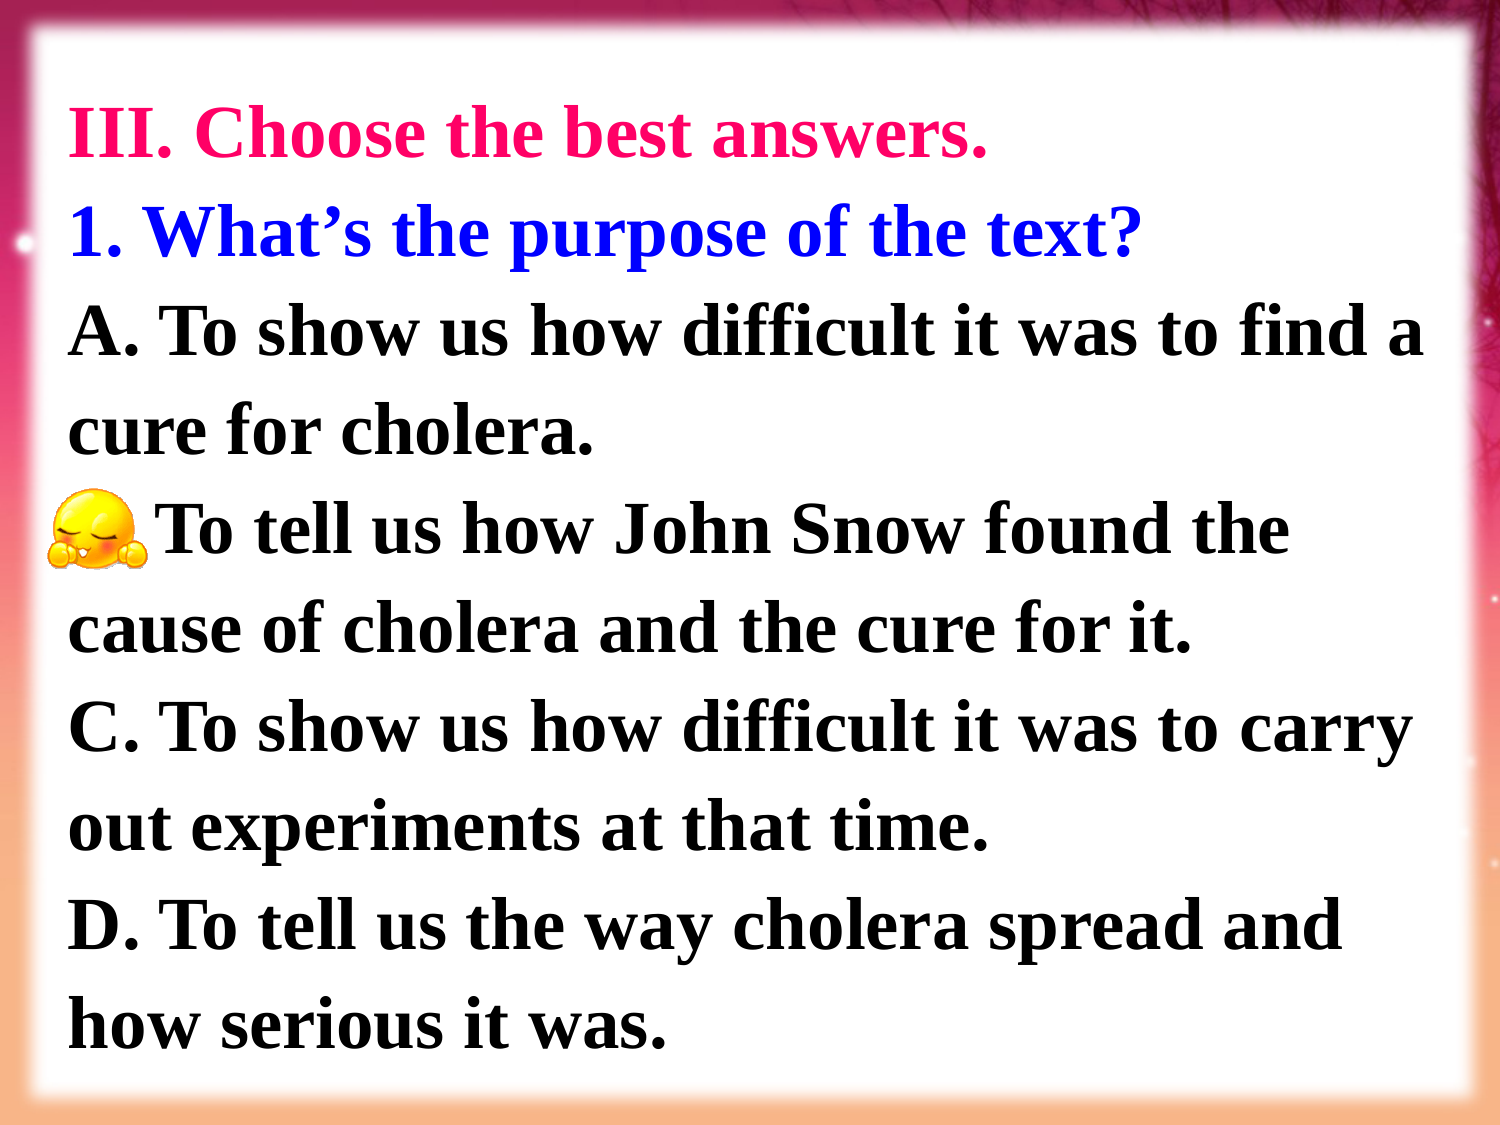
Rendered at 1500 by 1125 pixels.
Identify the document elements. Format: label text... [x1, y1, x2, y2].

text_box III. Choose the best answers. 1. What’s the purpose of the text? A. To show us how difficult it was to find a cure for cholera. B. To tell us how John Snow found the cause of cholera and the cure for it. C. To show us how difficult it was to carry out experiments at that time. D. To tell us the way cholera spread and how serious it was. [53, 66, 1454, 1071]
picture [0, 0, 1500, 1125]
